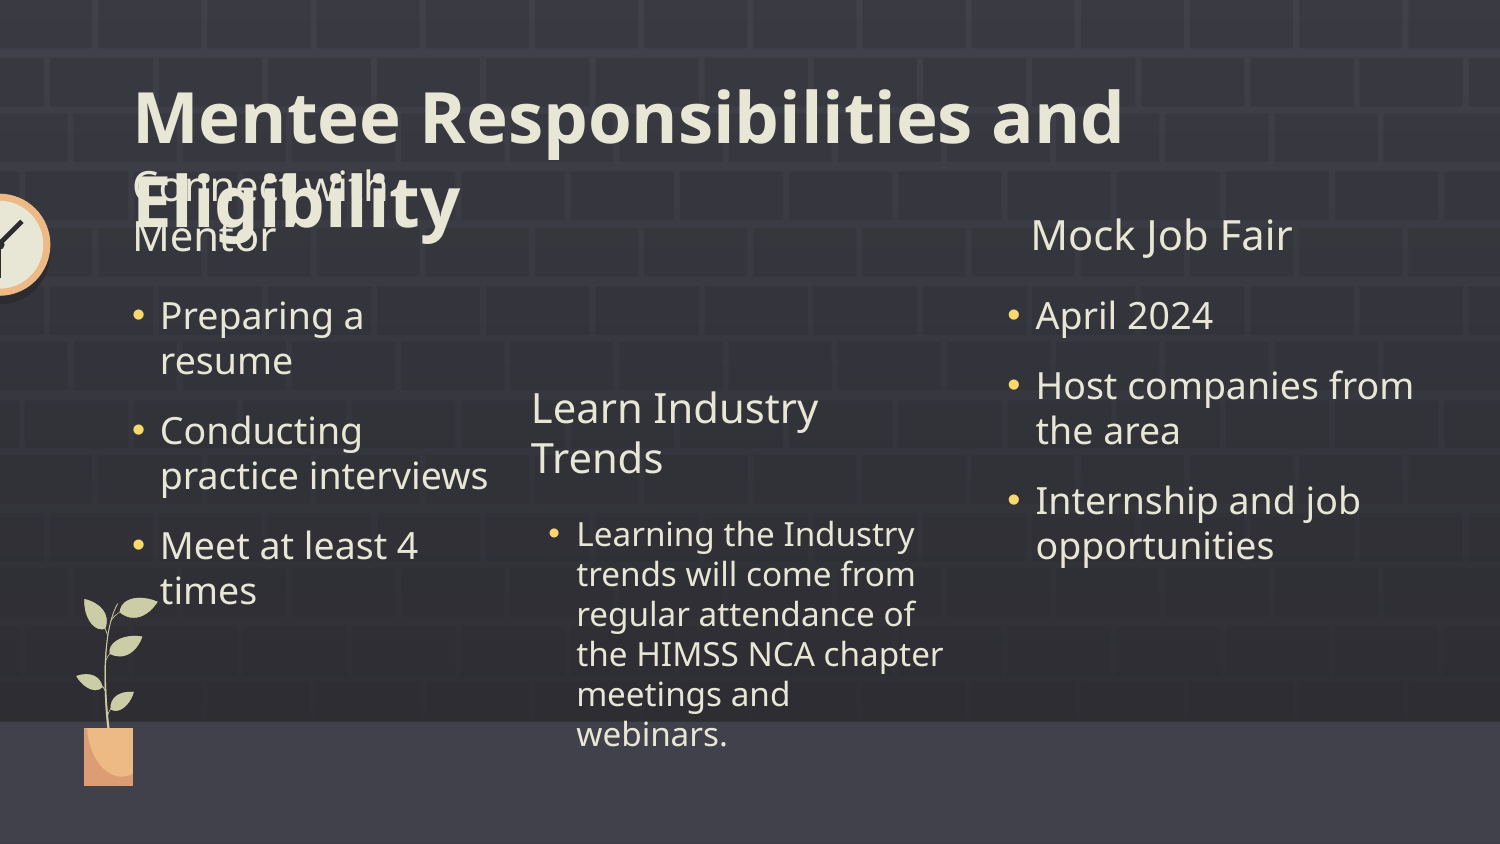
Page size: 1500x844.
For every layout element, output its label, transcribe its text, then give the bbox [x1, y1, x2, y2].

subtitle April 2024 Host companies from the area Internship and job opportunities [992, 276, 1450, 437]
subtitle Learn Industry Trends [515, 421, 977, 498]
subtitle Learning the Industry trends will come from regular attendance of the HIMSS NCA chapter meetings and webinars. [533, 498, 960, 658]
subtitle Connect with Mentor [116, 199, 544, 275]
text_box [76, 597, 158, 787]
subtitle Preparing a resume Conducting practice interviews Meet at least 4 times [116, 276, 508, 437]
title Mentee Responsibilities and Eligibility [116, 57, 1436, 150]
subtitle Mock Job Fair [1015, 198, 1450, 274]
